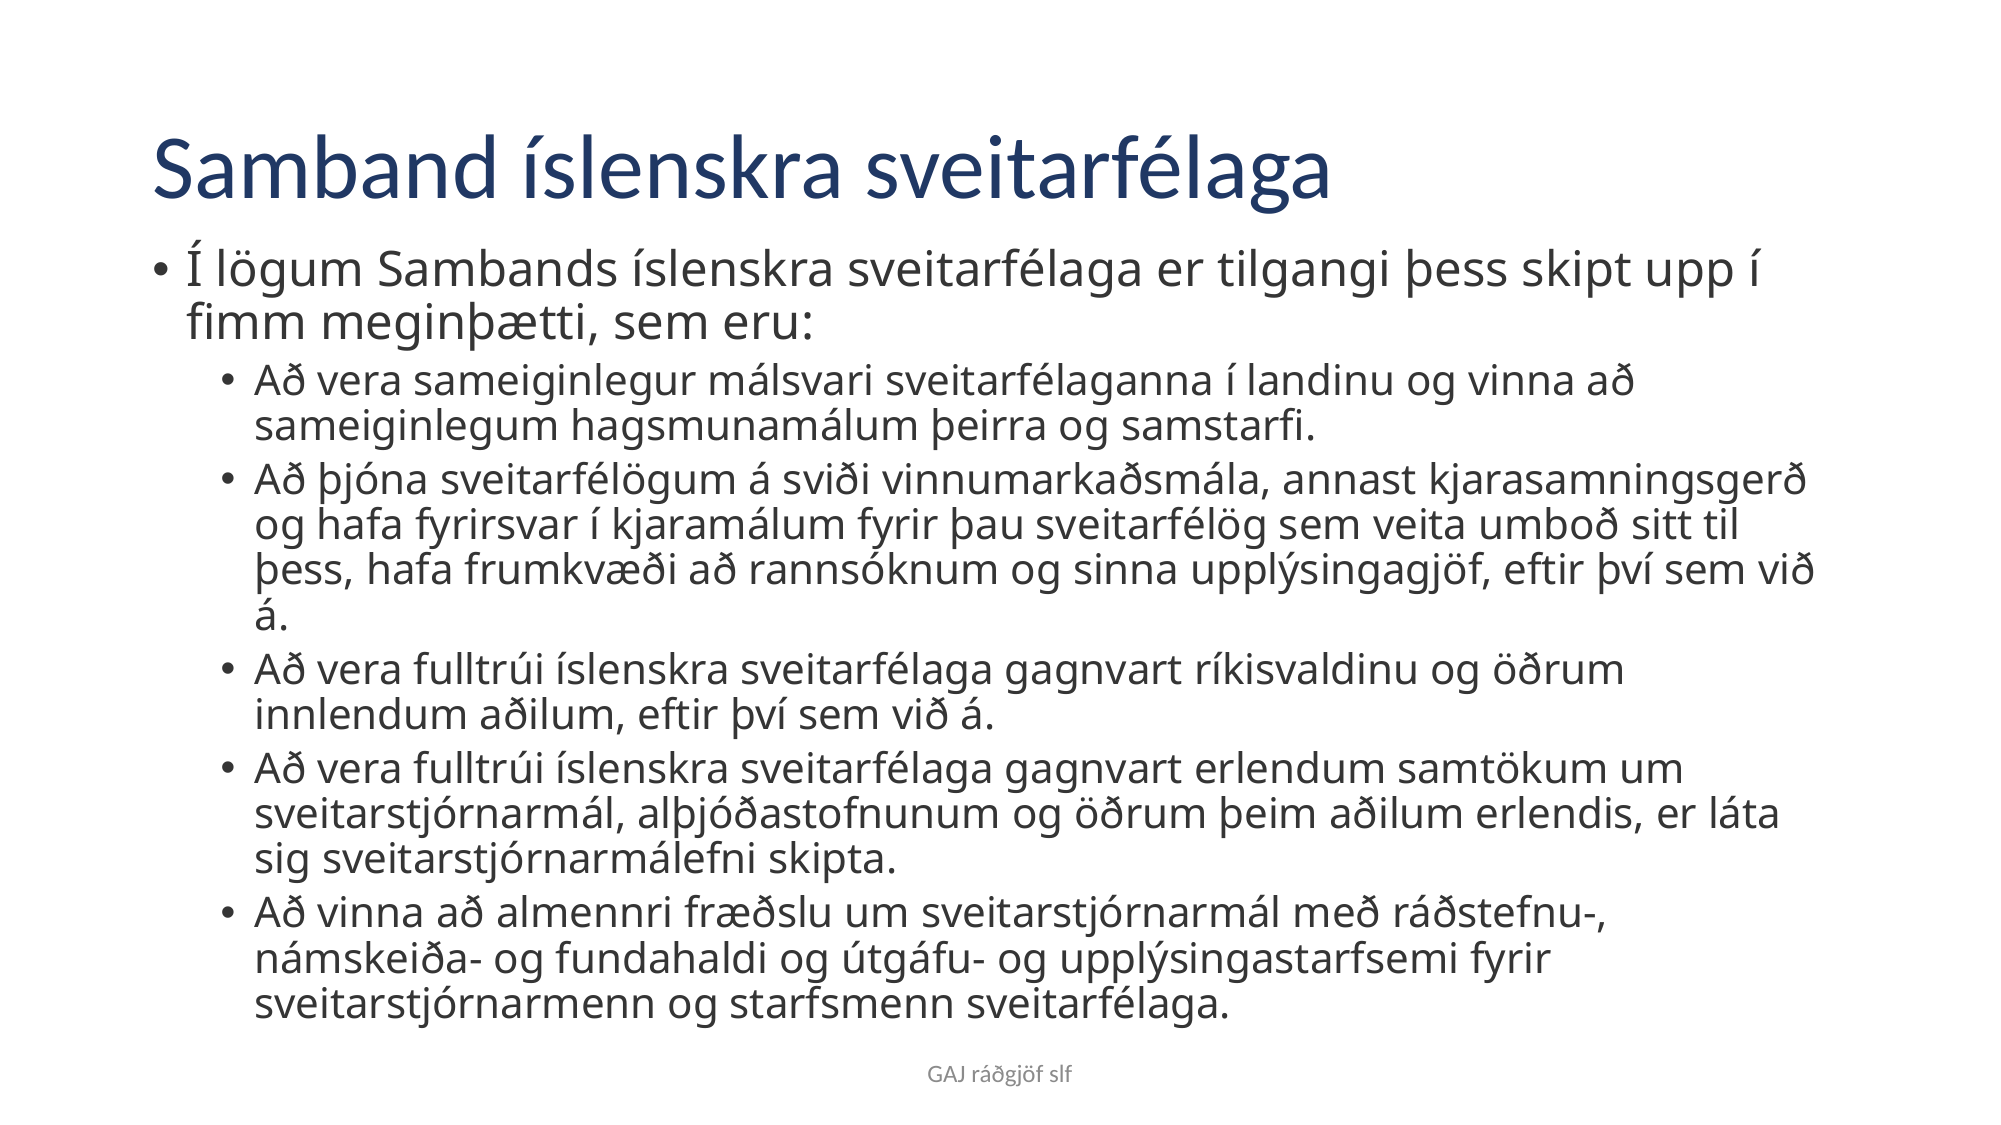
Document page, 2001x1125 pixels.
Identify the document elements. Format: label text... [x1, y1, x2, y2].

list Í lögum Sambands íslenskra sveitarfélaga er tilgangi þess skipt upp í fimm meginþætti, sem eru: Að vera sameiginlegur málsvari sveitarfélaganna í landinu og vinna að sameiginlegum hagsmunamálum þeirra og samstarfi. Að þjóna sveitarfélögum á sviði vinnumarkaðsmála, annast kjarasamningsgerð og hafa fyrirsvar í kjaramálum fyrir þau sveitarfélög sem veita umboð sitt til þess, hafa frumkvæði að rannsóknum og sinna upplýsingagjöf, eftir því sem við á. Að vera fulltrúi íslenskra sveitarfélaga gagnvart ríkisvaldinu og öðrum innlendum aðilum, eftir því sem við á. Að vera fulltrúi íslenskra sveitarfélaga gagnvart erlendum samtökum um sveitarstjórnarmál, alþjóðastofnunum og öðrum þeim aðilum erlendis, er láta sig sveitarstjórnarmálefni skipta. Að vinna að almennri fræðslu um sveitarstjórnarmál með ráðstefnu-, námskeiða- og fundahaldi og útgáfu- og upplýsingastarfsemi fyrir sveitarstjórnarmenn og starfsmenn sveitarfélaga. [137, 237, 1863, 1043]
footer GAJ ráðgjöf slf [662, 1042, 1338, 1103]
title Samband íslenskra sveitarfélaga [137, 59, 1863, 237]
